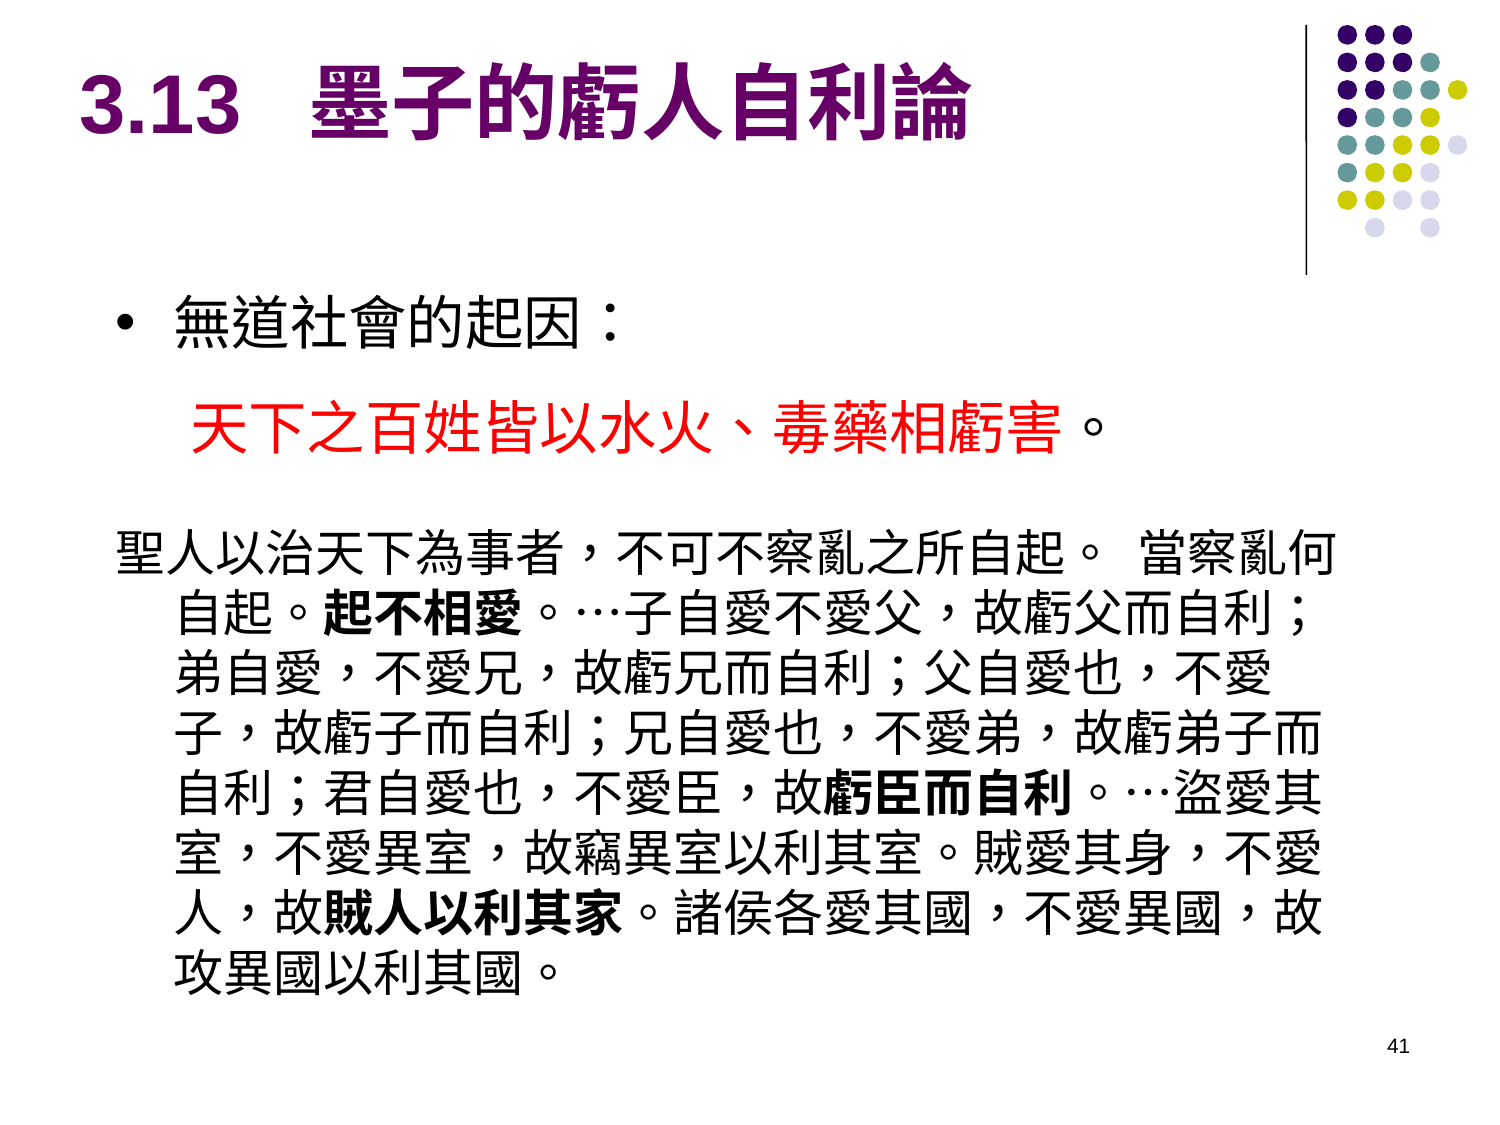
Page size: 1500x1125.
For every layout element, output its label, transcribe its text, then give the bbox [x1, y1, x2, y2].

slide_number 41 [1074, 1024, 1426, 1101]
text_box 無道社會的起因： 天下之百姓皆以水火、毒藥相虧害。 聖人以治天下為事者，不可不察亂之所自起。 當察亂何自起。起不相愛。…子自愛不愛父，故虧父而自利；弟自愛，不愛兄，故虧兄而自利；父自愛也，不愛子，故虧子而自利；兄自愛也，不愛弟，故虧弟子而自利；君自愛也，不愛臣，故虧臣而自利。…盜愛其室，不愛異室，故竊異室以利其室。賊愛其身，不愛人，故賊人以利其家。諸侯各愛其國，不愛異國，故攻異國以利其國。 [100, 243, 1365, 1009]
text_box 3.13 墨子的虧人自利論 [64, 42, 1258, 197]
